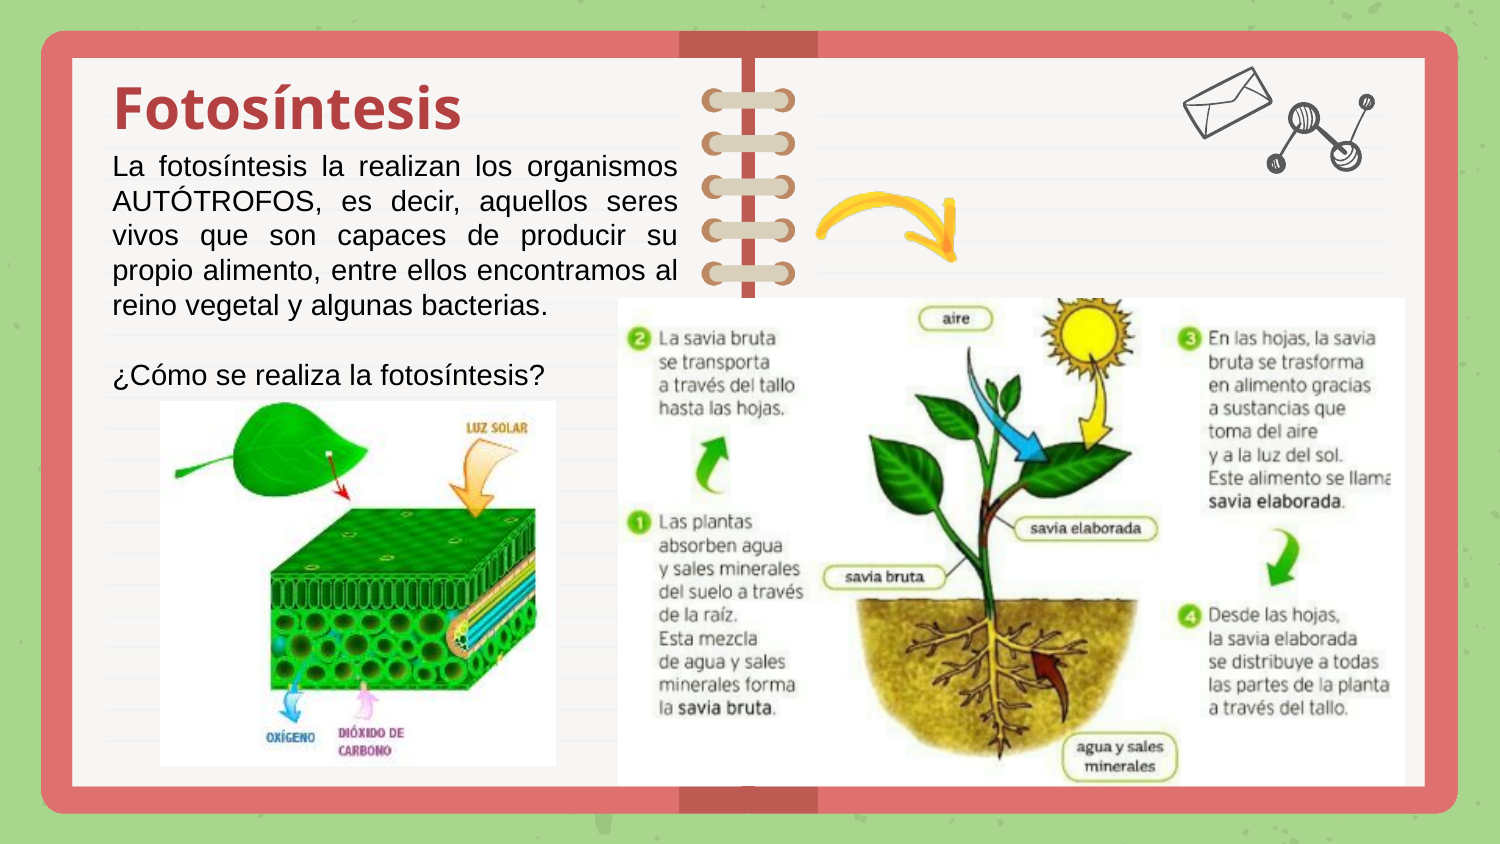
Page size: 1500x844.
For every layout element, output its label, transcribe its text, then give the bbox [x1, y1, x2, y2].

picture [41, 30, 1458, 814]
text_box [1182, 66, 1273, 140]
title Fotosíntesis [97, 69, 712, 164]
text_box La fotosíntesis la realizan los organismos AUTÓTROFOS, es decir, aquellos seres vivos que son capaces de producir su propio alimento, entre ellos encontramos al reino vegetal y algunas bacterias. ¿Cómo se realiza la fotosíntesis? [97, 139, 694, 399]
text_box [1266, 93, 1375, 174]
